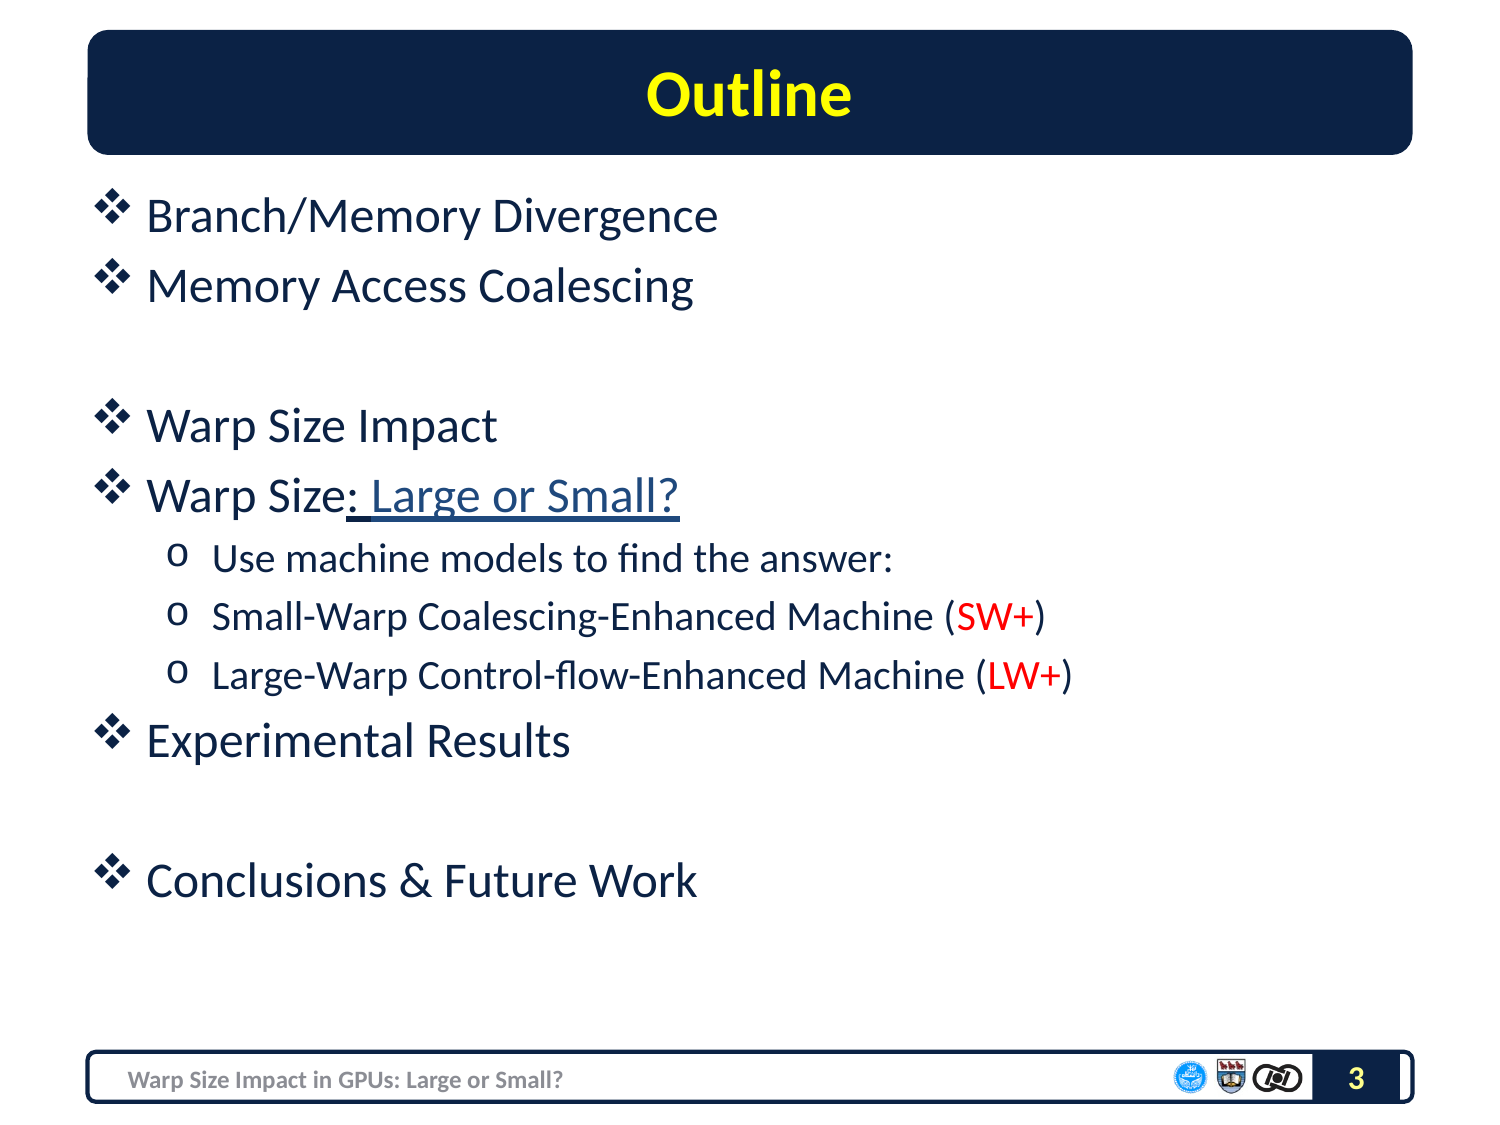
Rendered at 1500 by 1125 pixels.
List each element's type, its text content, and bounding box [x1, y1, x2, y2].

picture [1170, 1058, 1209, 1096]
picture [1214, 1056, 1248, 1097]
picture [1250, 1062, 1299, 1095]
footer Warp Size Impact in GPUs: Large or Small? [112, 1049, 950, 1109]
title Outline [75, 24, 1425, 155]
slide_number 3 [1299, 1046, 1413, 1107]
list Branch/Memory Divergence Memory Access Coalescing Warp Size Impact Warp Size: Large or Small? Use machine models to find the answer: Small-Warp Coalescing-Enhanced Machine (SW+) Large-Warp Control-flow-Enhanced Machine (LW+) Experimental Results Conclusions & Future Work [75, 174, 1425, 1005]
